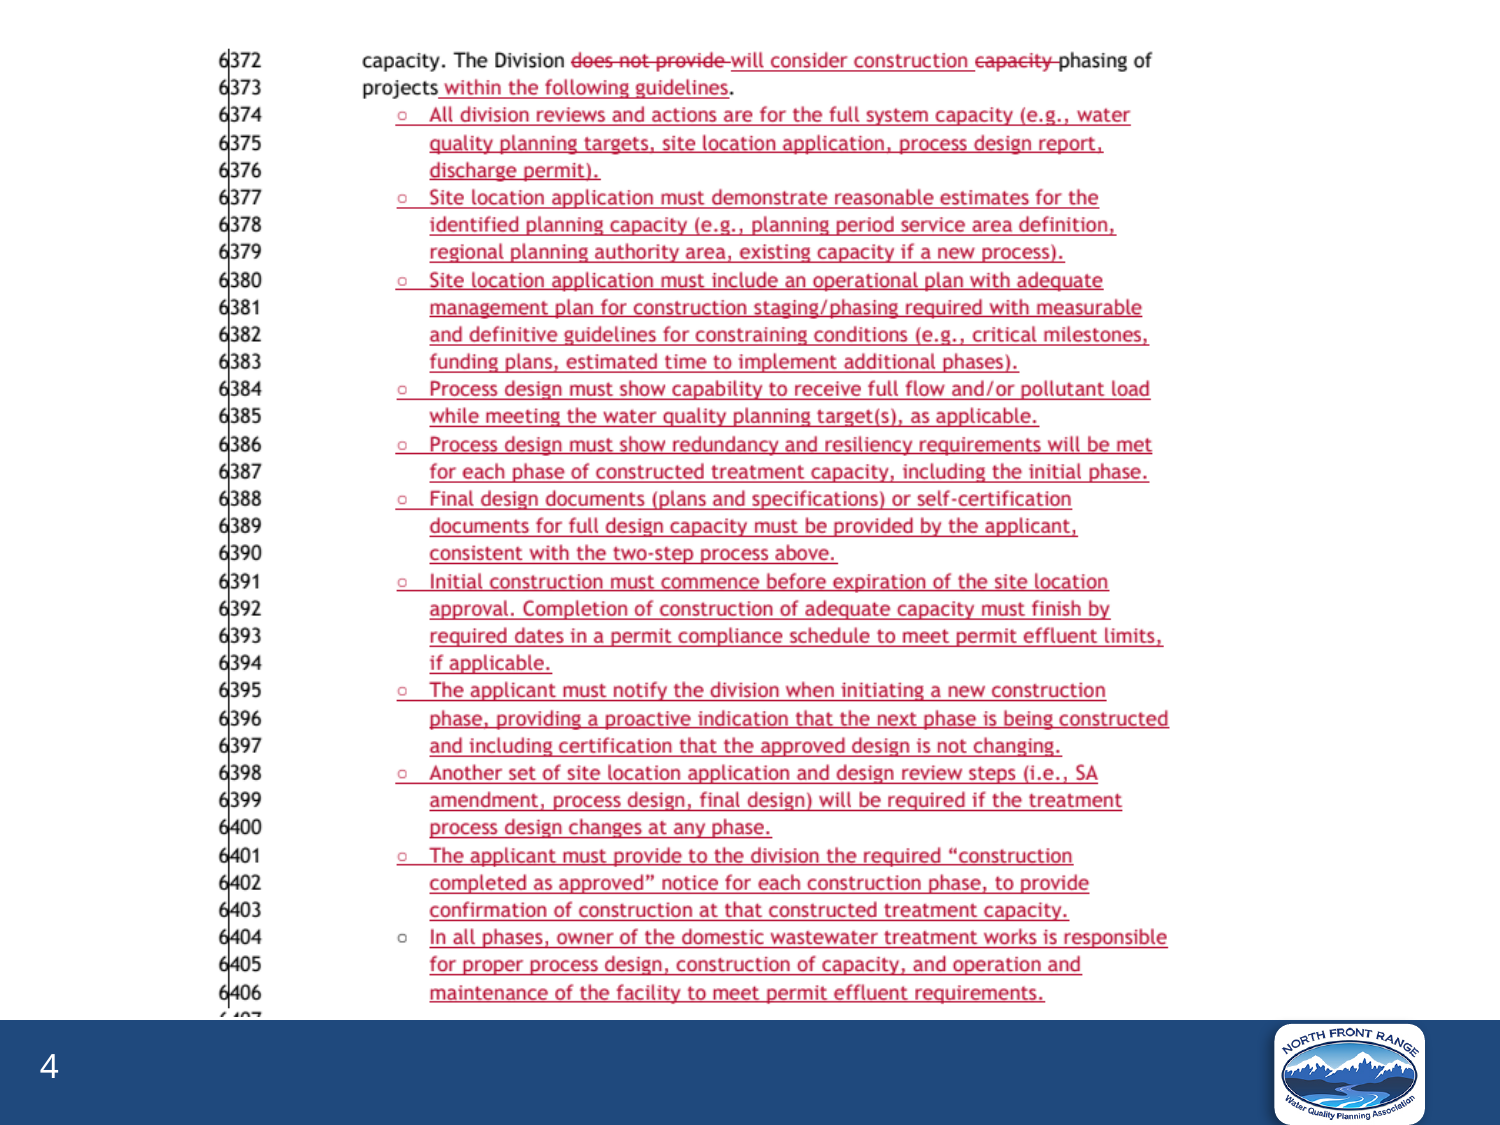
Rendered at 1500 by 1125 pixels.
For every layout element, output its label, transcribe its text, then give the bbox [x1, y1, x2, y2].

picture [1274, 1023, 1425, 1125]
picture [194, 29, 1224, 1017]
slide_number 4 [24, 1037, 375, 1098]
